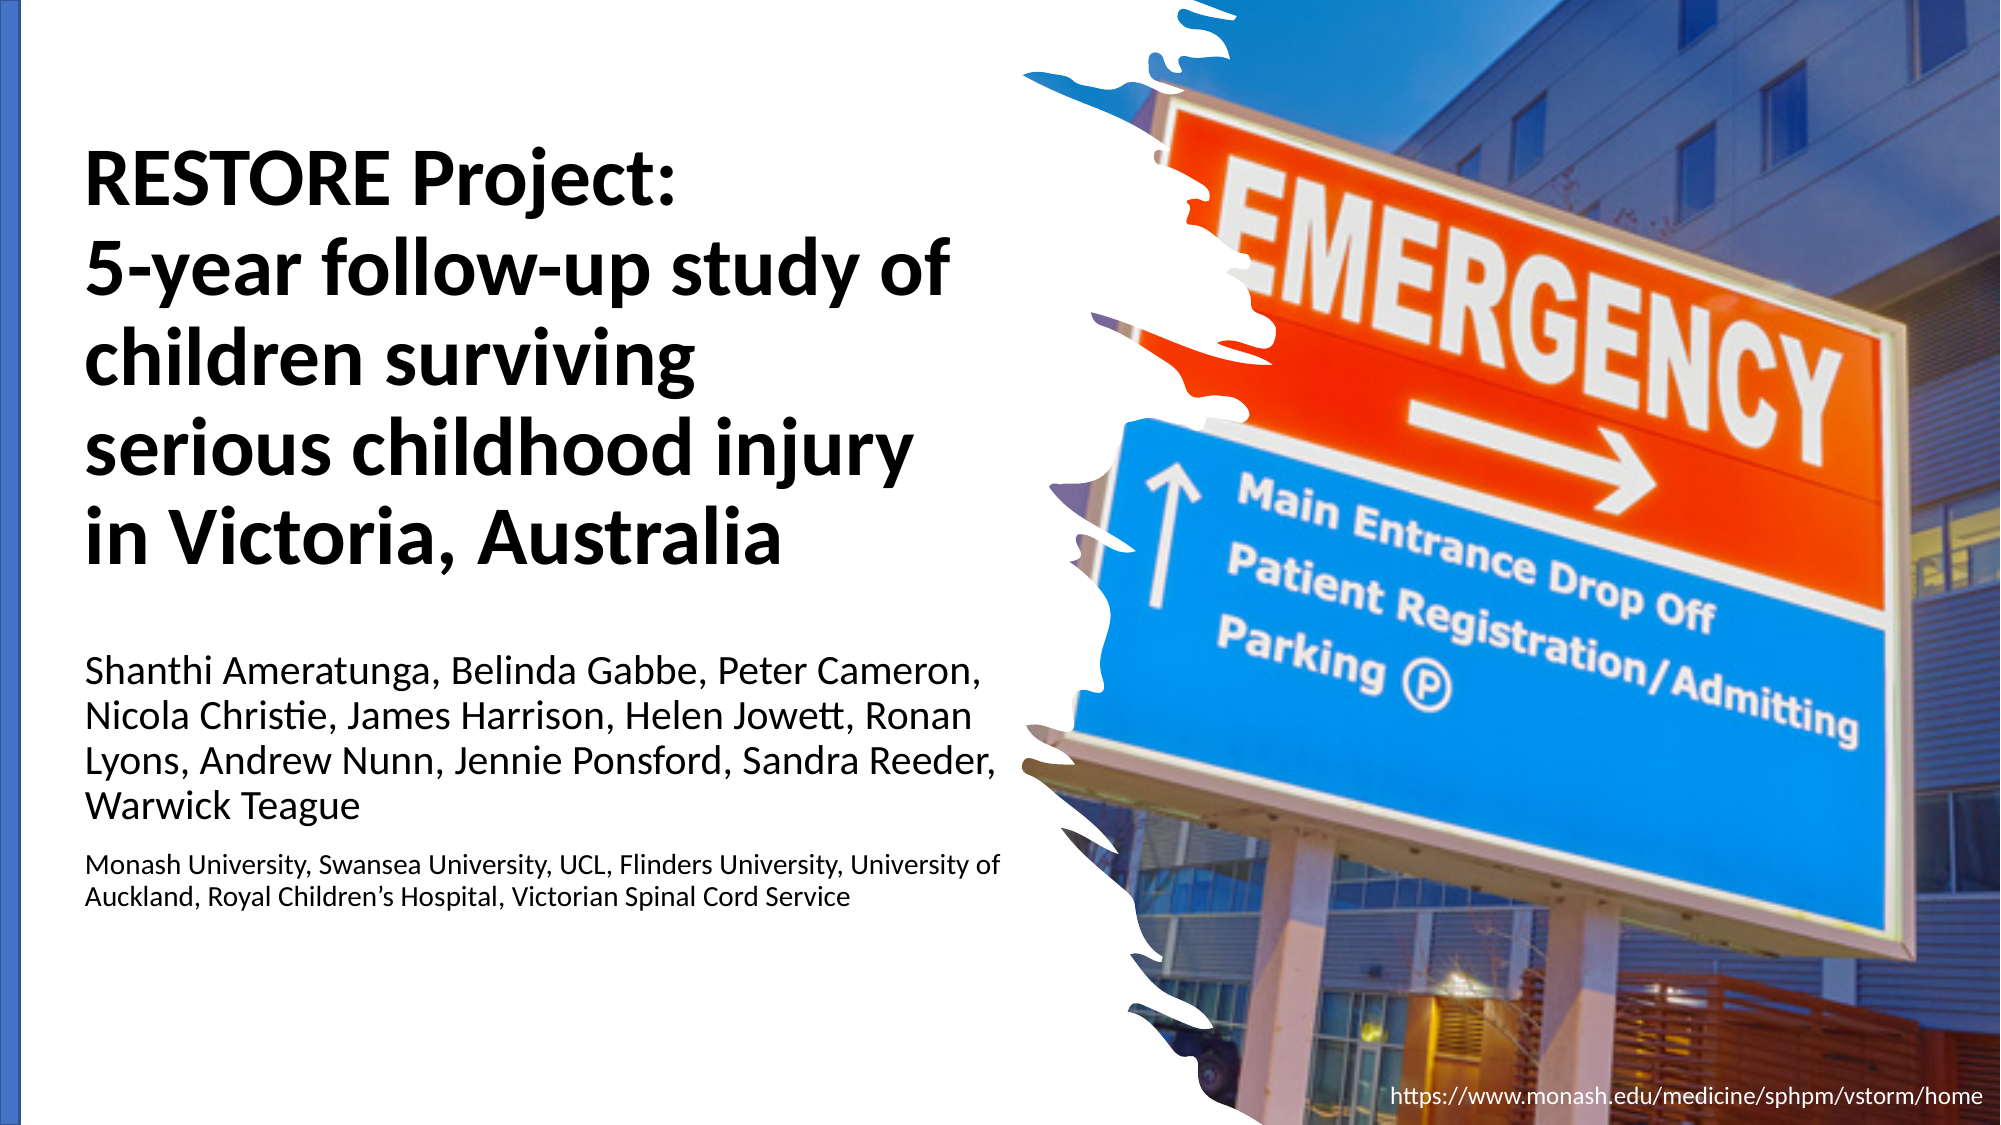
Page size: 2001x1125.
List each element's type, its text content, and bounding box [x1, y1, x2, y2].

subtitle Shanthi Ameratunga, Belinda Gabbe, Peter Cameron, Nicola Christie, James Harrison, Helen Jowett, Ronan Lyons, Andrew Nunn, Jennie Ponsford, Sandra Reeder, Warwick Teague Monash University, Swansea University, UCL, Flinders University, University of Auckland, Royal Children’s Hospital, Victorian Spinal Cord Service [70, 640, 1021, 1066]
title RESTORE Project: 5-year follow-up study of children surviving serious childhood injury in Victoria, Australia [70, 59, 969, 591]
text_box [0, 0, 21, 1125]
picture [1021, 0, 2000, 1125]
